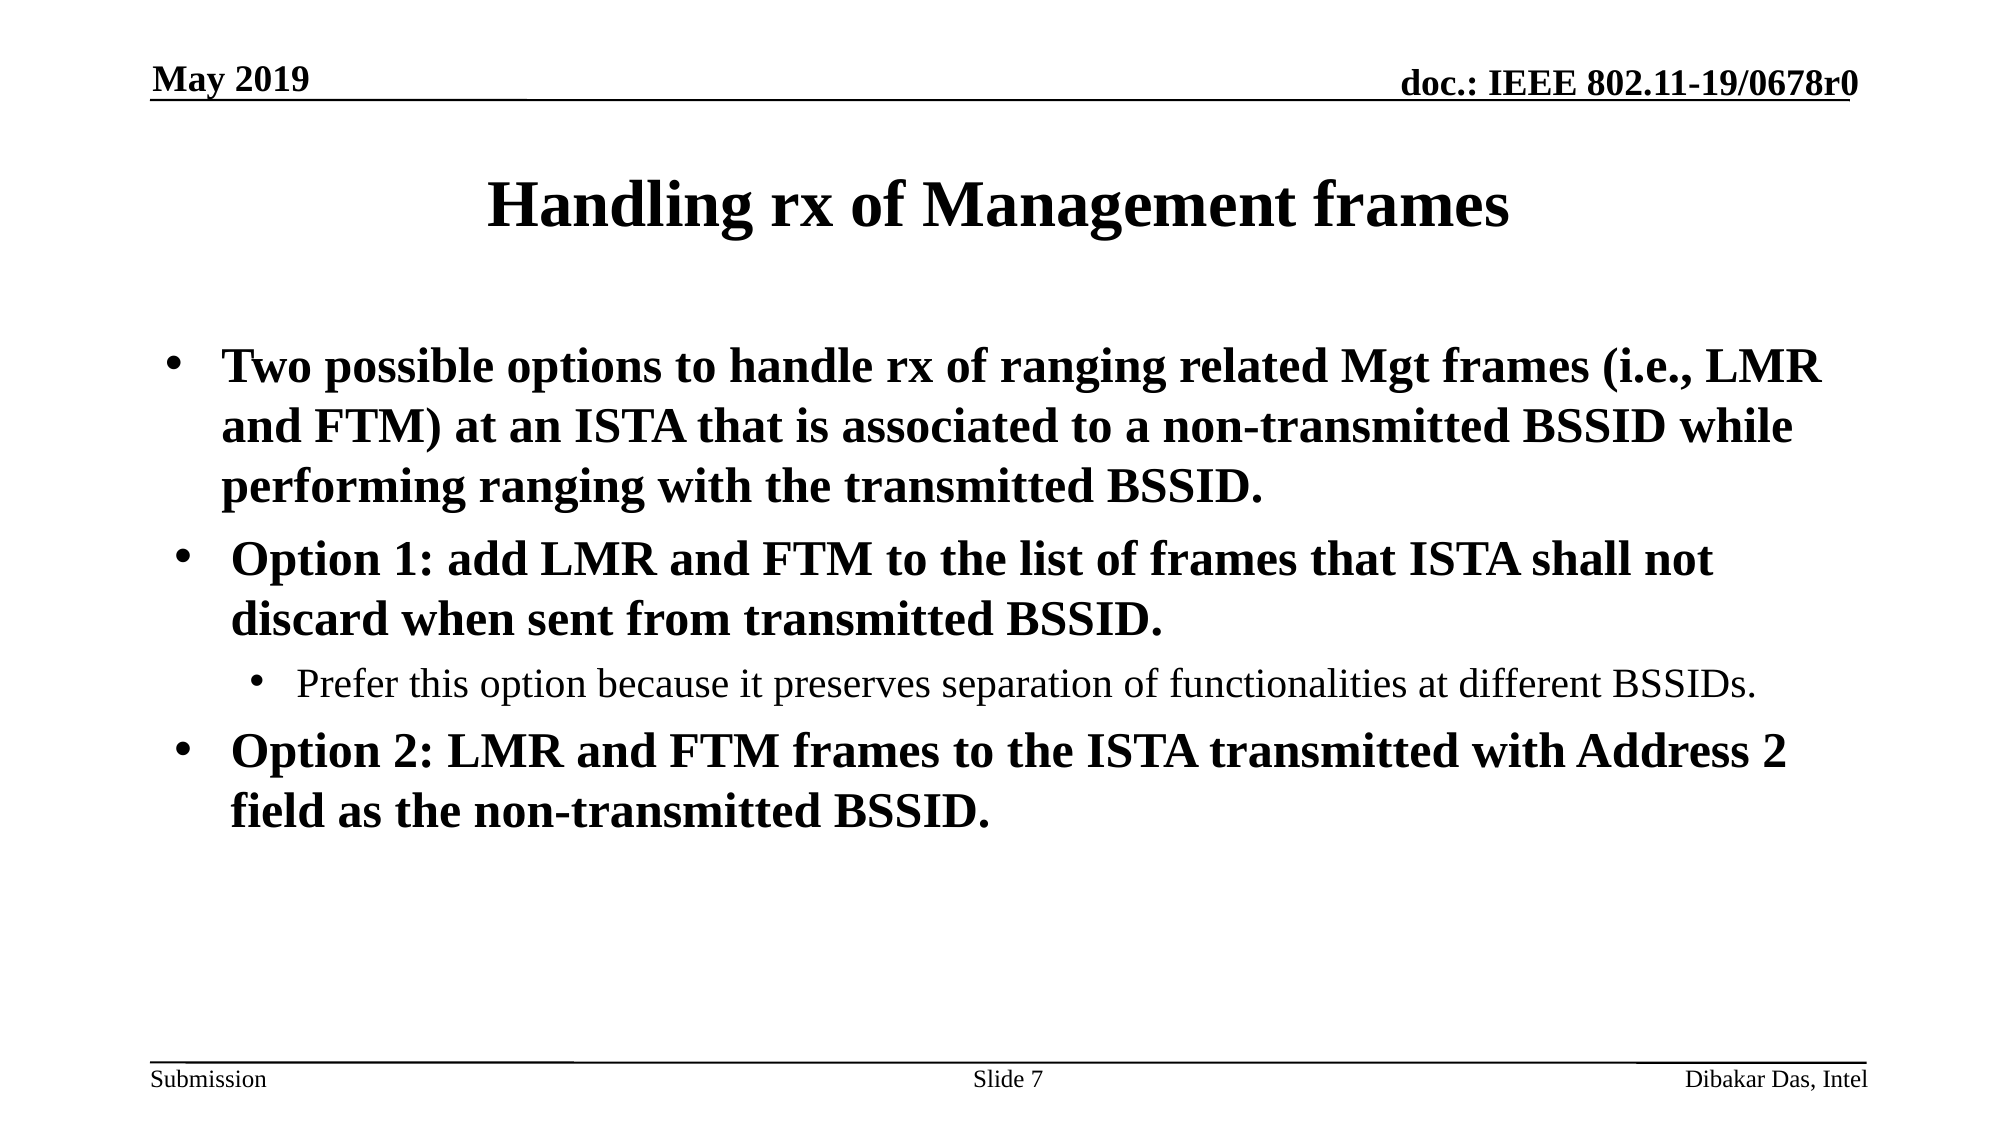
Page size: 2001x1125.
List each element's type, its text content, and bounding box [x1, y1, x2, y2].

footer Dibakar Das, Intel [1171, 1061, 1869, 1093]
slide_number Slide 7 [950, 1061, 1067, 1123]
list Two possible options to handle rx of ranging related Mgt frames (i.e., LMR and FTM) at an ISTA that is associated to a non-transmitted BSSID while performing ranging with the transmitted BSSID. Option 1: add LMR and FTM to the list of frames that ISTA shall not discard when sent from transmitted BSSID. Prefer this option because it preserves separation of functionalities at different BSSIDs. Option 2: LMR and FTM frames to the ISTA transmitted with Address 2 field as the non-transmitted BSSID. [149, 324, 1850, 1000]
title Handling rx of Management frames [149, 112, 1850, 288]
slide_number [152, 54, 563, 100]
